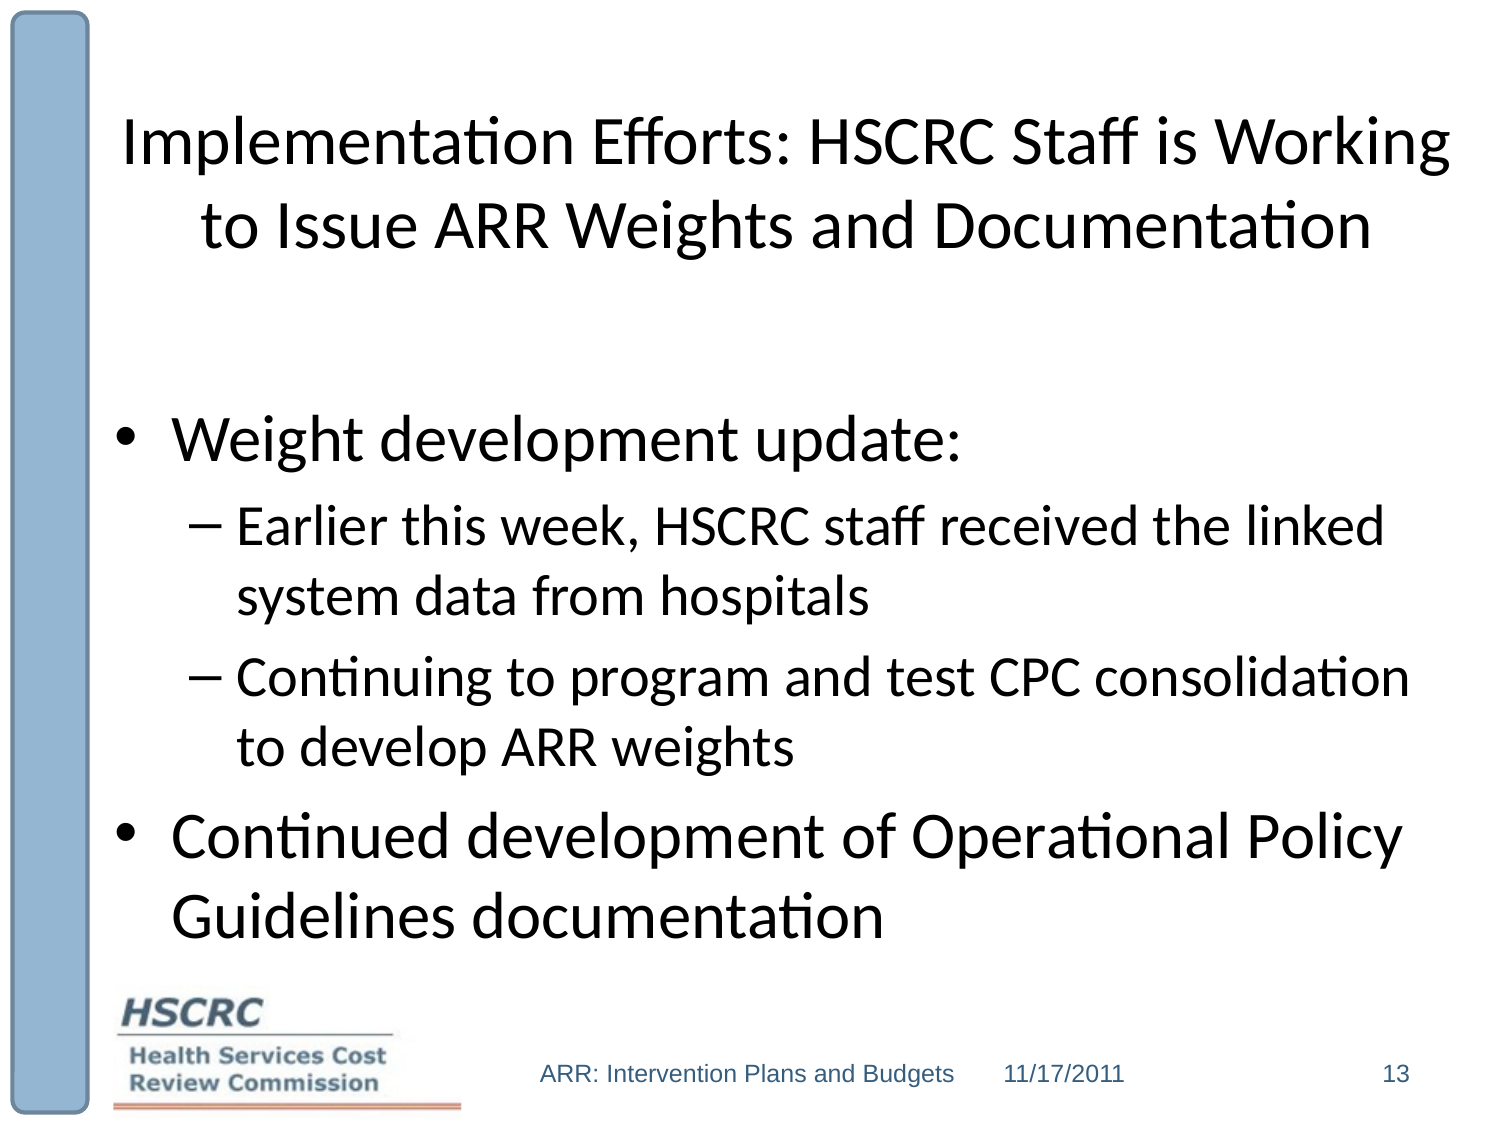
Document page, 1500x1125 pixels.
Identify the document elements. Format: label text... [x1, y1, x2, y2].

title Implementation Efforts: HSCRC Staff is Working to Issue ARR Weights and Documentation [99, 45, 1475, 313]
list Weight development update: Earlier this week, HSCRC staff received the linked system data from hospitals Continuing to program and test CPC consolidation to develop ARR weights Continued development of Operational Policy Guidelines documentation [99, 387, 1463, 1005]
picture [112, 1005, 463, 1125]
